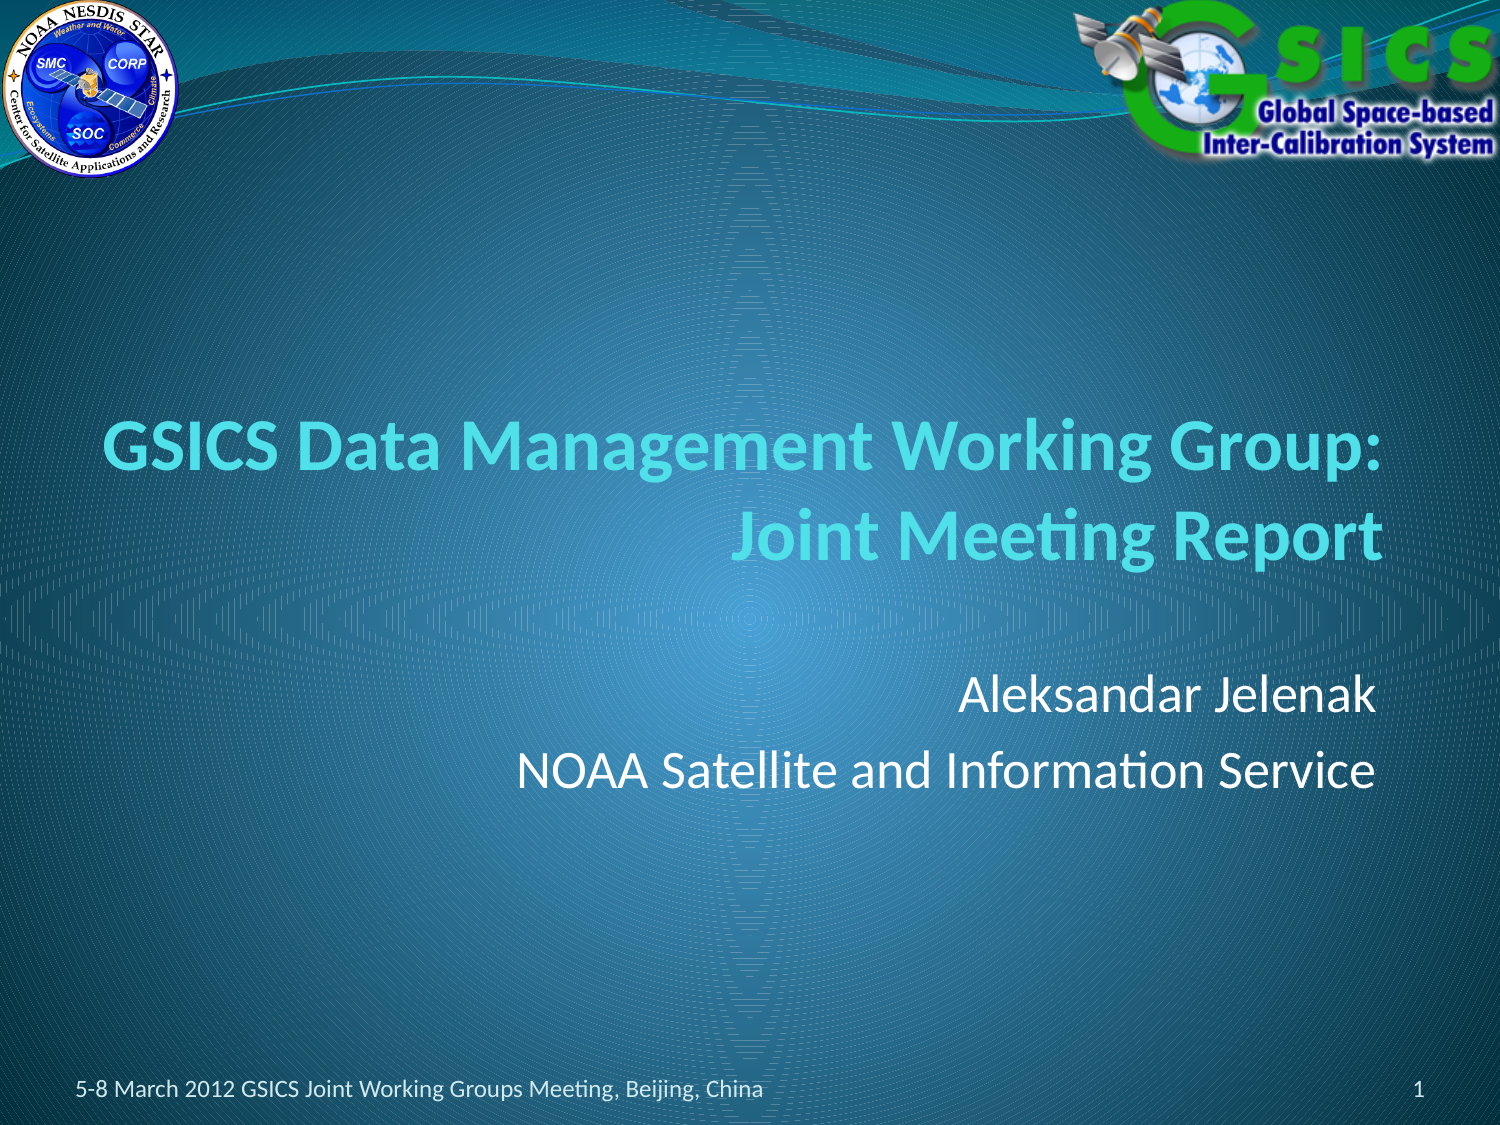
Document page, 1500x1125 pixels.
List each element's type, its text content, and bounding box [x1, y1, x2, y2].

subtitle Aleksandar Jelenak NOAA Satellite and Information Service [99, 575, 1389, 863]
picture [1062, 0, 1500, 168]
slide_number 1 [1299, 1042, 1425, 1103]
picture [0, 0, 180, 180]
footer 5-8 March 2012 GSICS Joint Working Groups Meeting, Beijing, China [75, 1042, 800, 1103]
title GSICS Data Management Working Group: Joint Meeting Report [99, 224, 1388, 575]
